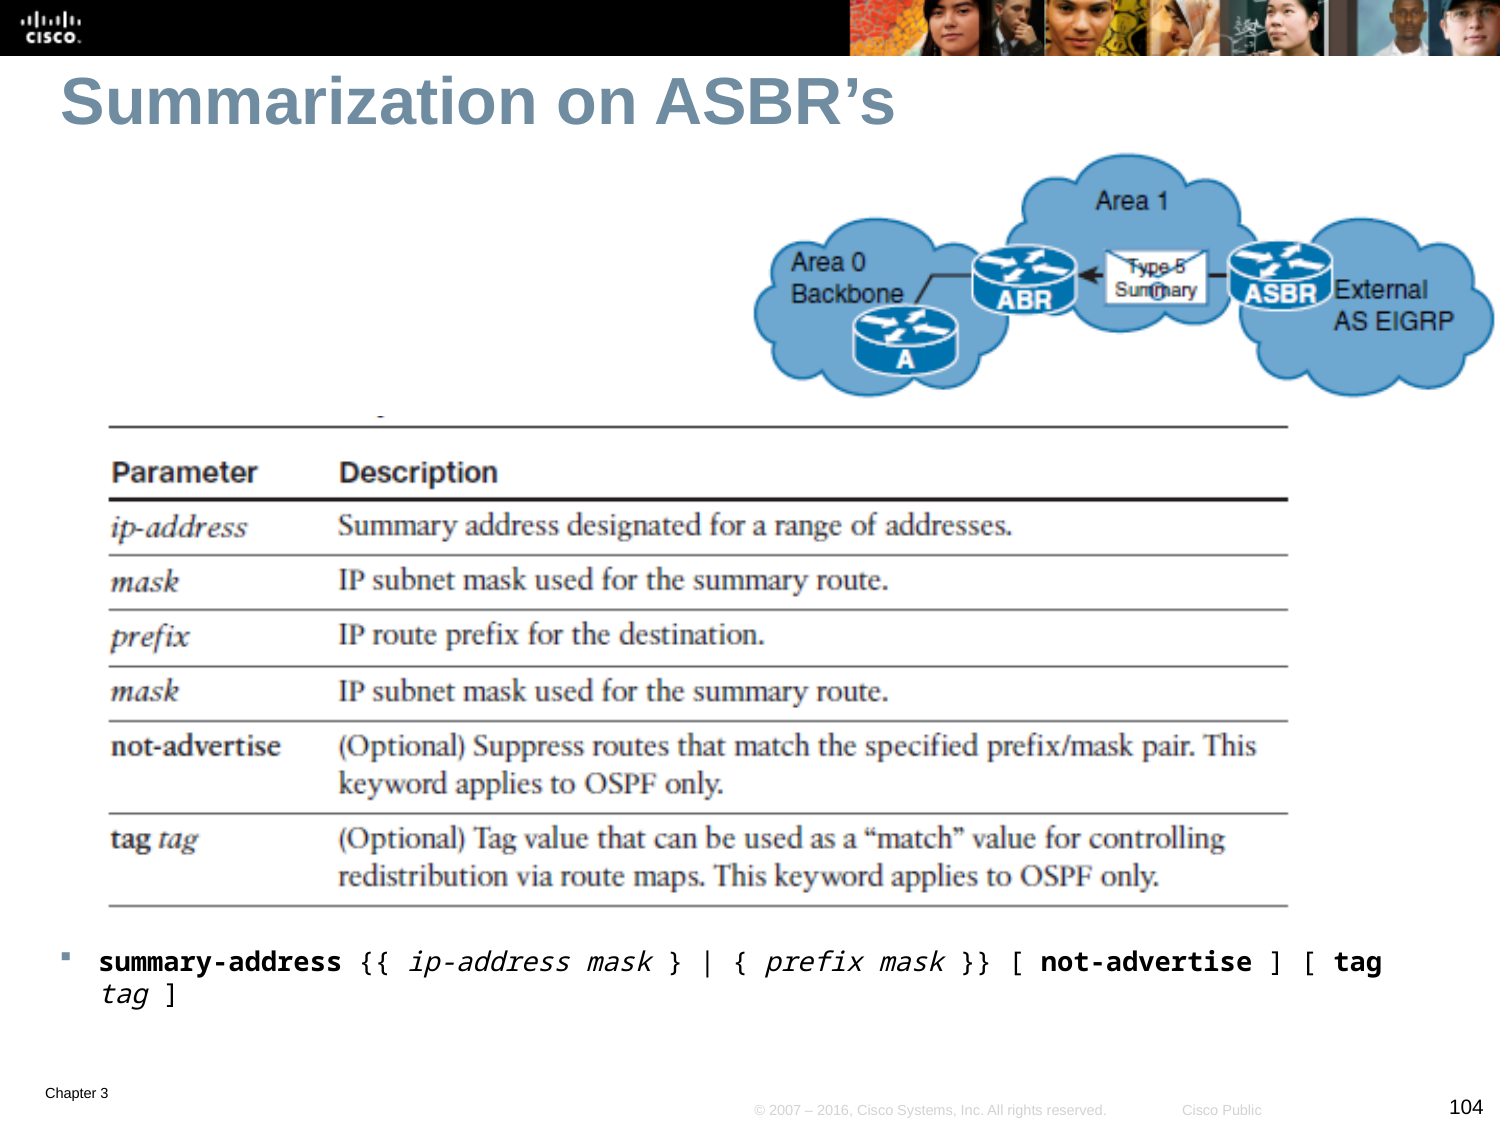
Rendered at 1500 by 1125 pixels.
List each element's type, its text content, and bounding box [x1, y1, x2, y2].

picture [103, 416, 1295, 914]
title Summarization on ASBR’s [45, 59, 1444, 182]
picture [741, 147, 1500, 405]
list summary-address {{ ip-address mask } | { prefix mask }} [ not-advertise ] [ tag tag ] [45, 937, 1444, 1125]
picture [0, 0, 1500, 56]
